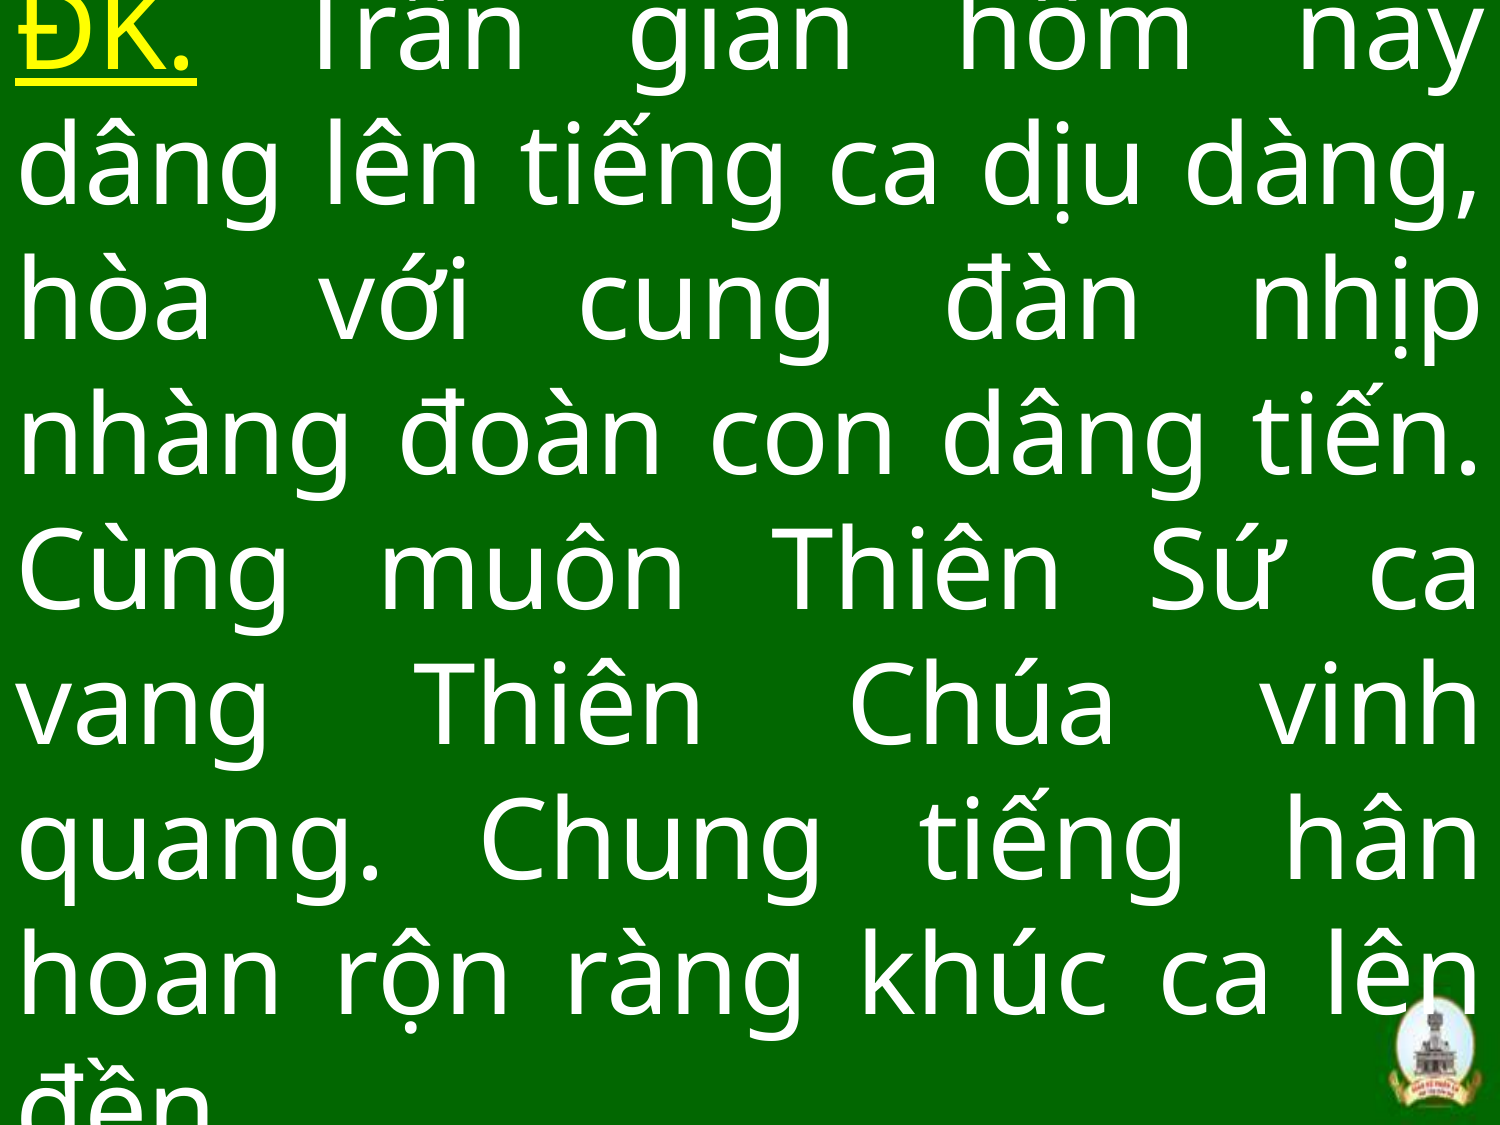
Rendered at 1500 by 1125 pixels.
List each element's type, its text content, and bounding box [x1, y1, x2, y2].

title ĐK. Trần gian hôm nay dâng lên tiếng ca dịu dàng, hòa với cung đàn nhịp nhàng đoàn con dâng tiến. Cùng muôn Thiên Sứ ca vang Thiên Chúa vinh quang. Chung tiếng hân hoan rộn ràng khúc ca lên đền. [0, 3, 1500, 1125]
